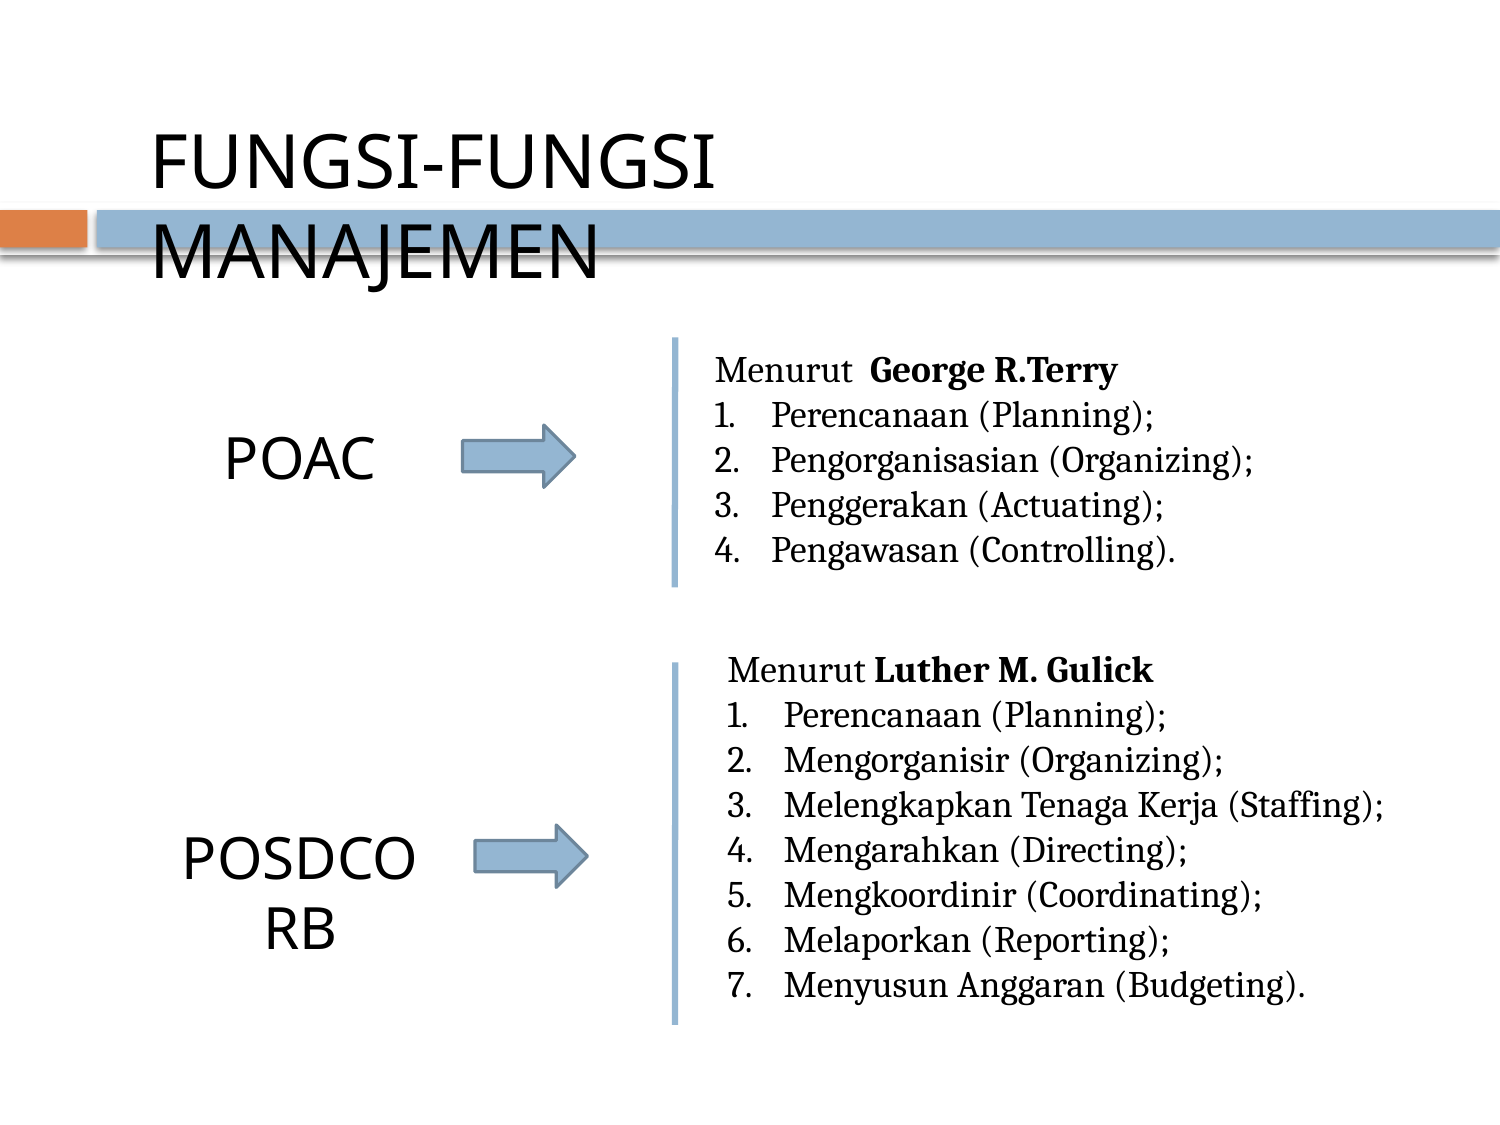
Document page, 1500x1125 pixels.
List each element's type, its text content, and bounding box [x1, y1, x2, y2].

text_box Menurut Luther M. Gulick Perencanaan (Planning); Mengorganisir (Organizing); Melengkapkan Tenaga Kerja (Staffing); Mengarahkan (Directing); Mengkoordinir (Coordinating); Melaporkan (Reporting); Menyusun Anggaran (Budgeting). [712, 637, 1463, 1013]
text_box [460, 423, 577, 489]
text_box FUNGSI-FUNGSI MANAJEMEN [134, 105, 1116, 301]
text_box Menurut George R.Terry Perencanaan (Planning); Pengorganisasian (Organizing); Penggerakan (Actuating); Pengawasan (Controlling). [699, 337, 1450, 578]
text_box POSDCORB [162, 814, 438, 969]
text_box [473, 823, 589, 889]
text_box POAC [162, 414, 438, 499]
